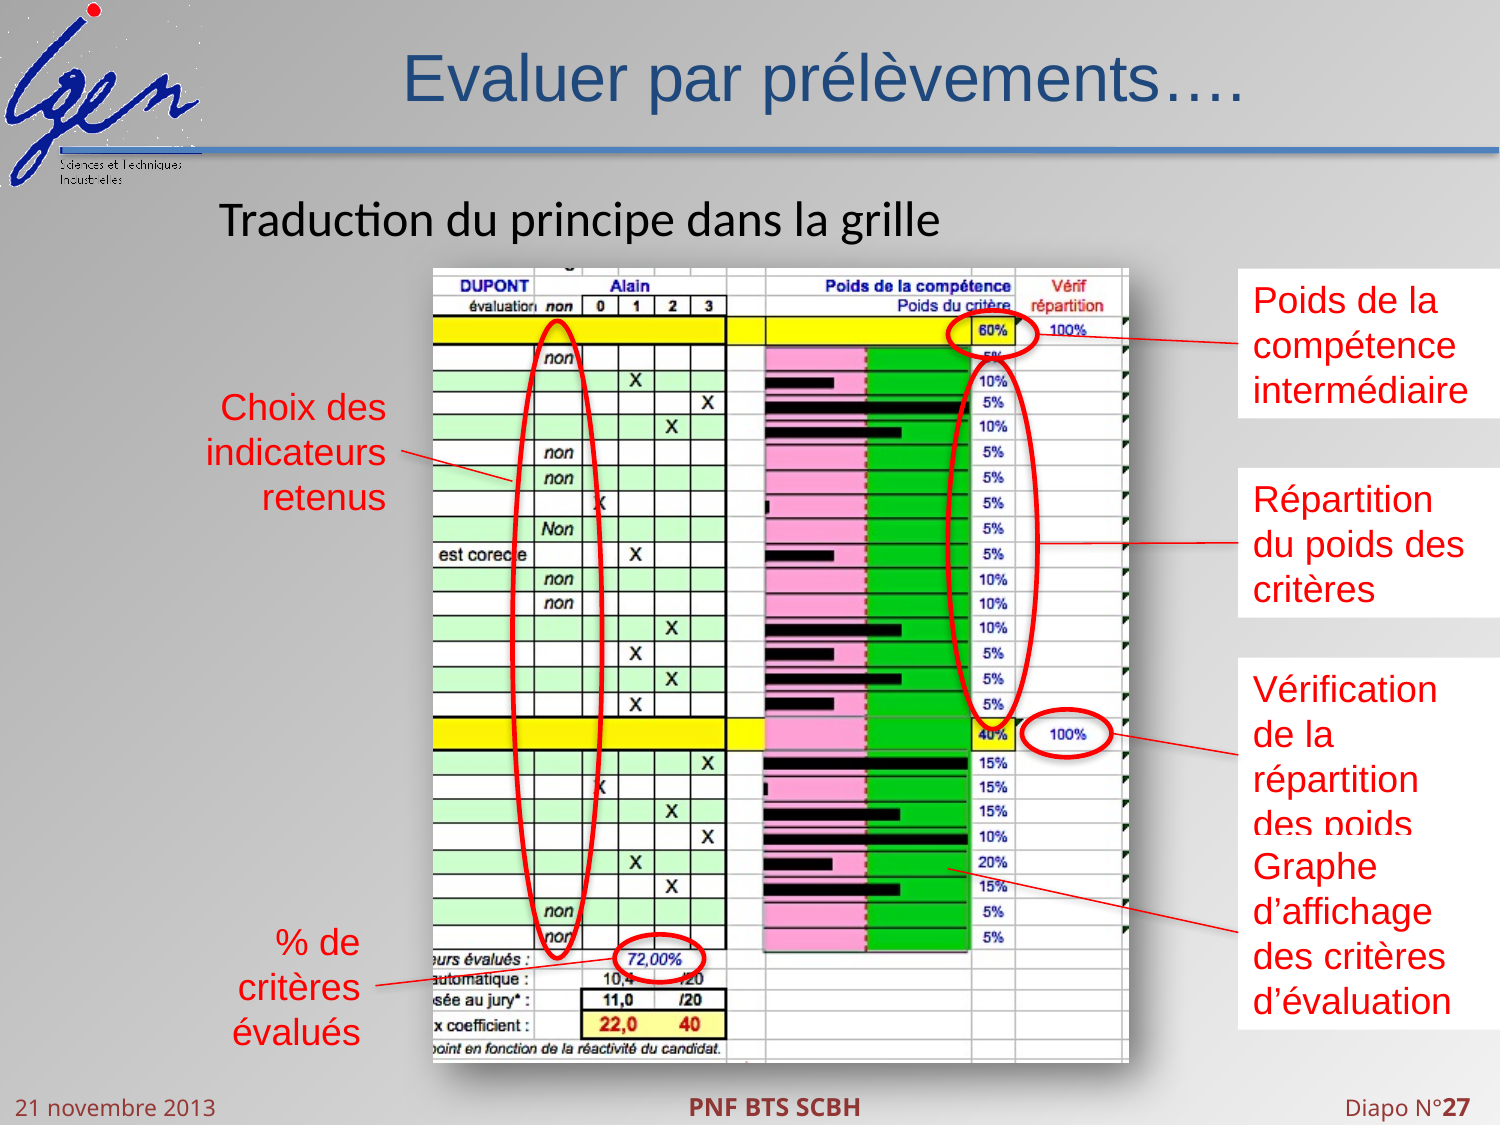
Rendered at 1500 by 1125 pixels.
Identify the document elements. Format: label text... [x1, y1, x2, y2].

text_box % de critères évalués [152, 910, 376, 1061]
title Evaluer par prélèvements…. [225, 0, 1425, 150]
text_box Poids de la compétence intermédiaire [1238, 399, 1500, 419]
text_box Répartition du poids des critères [1238, 467, 1500, 618]
picture [58, 147, 63, 160]
text_box Choix des indicateurs retenus [177, 375, 402, 526]
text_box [1037, 334, 1239, 345]
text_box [375, 958, 615, 987]
text_box Graphe d’affichage des critères d’évaluation [1238, 835, 1500, 1030]
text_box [401, 451, 513, 482]
picture [0, 1, 202, 190]
text_box Traduction du principe dans la grille [192, 179, 1500, 399]
text_box Vérification de la répartition des poids [1238, 657, 1500, 835]
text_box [1111, 733, 1239, 757]
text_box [947, 868, 1239, 934]
picture [433, 268, 1129, 1063]
